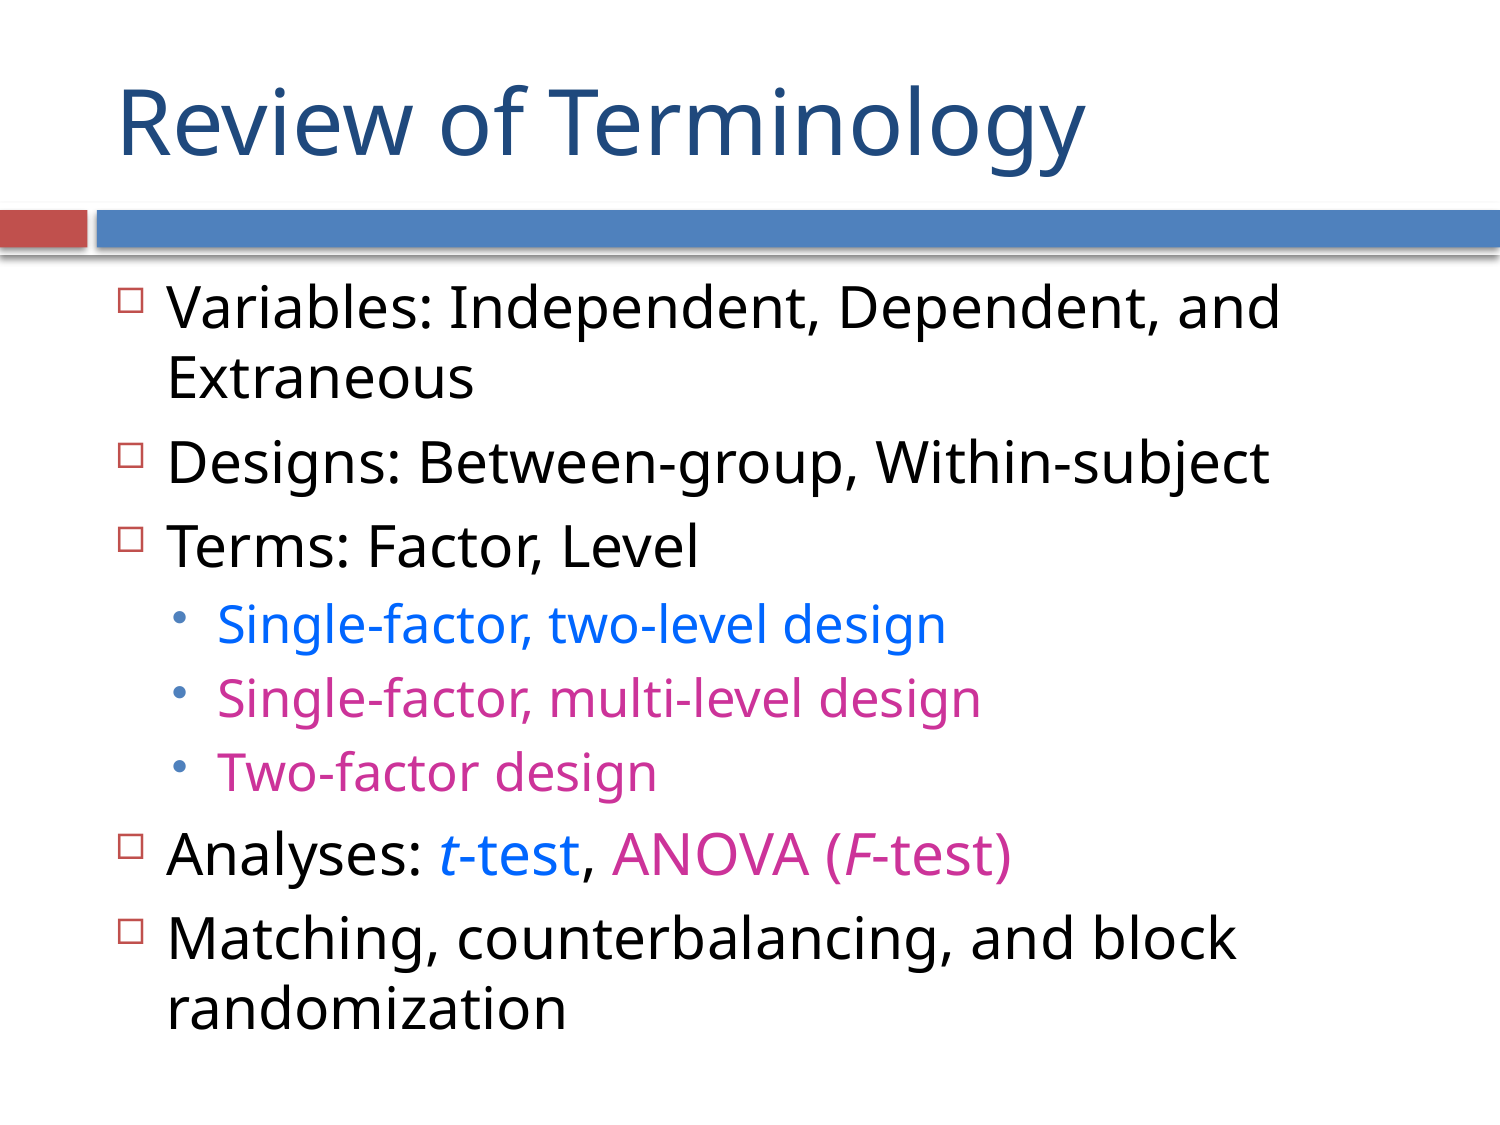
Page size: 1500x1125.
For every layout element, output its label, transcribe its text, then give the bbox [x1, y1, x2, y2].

title Review of Terminology [100, 37, 1438, 200]
list Variables: Independent, Dependent, and Extraneous Designs: Between-group, Within-subject Terms: Factor, Level Single-factor, two-level design Single-factor, multi-level design Two-factor design Analyses: t-test, ANOVA (F-test) Matching, counterbalancing, and block randomization [100, 262, 1438, 1050]
